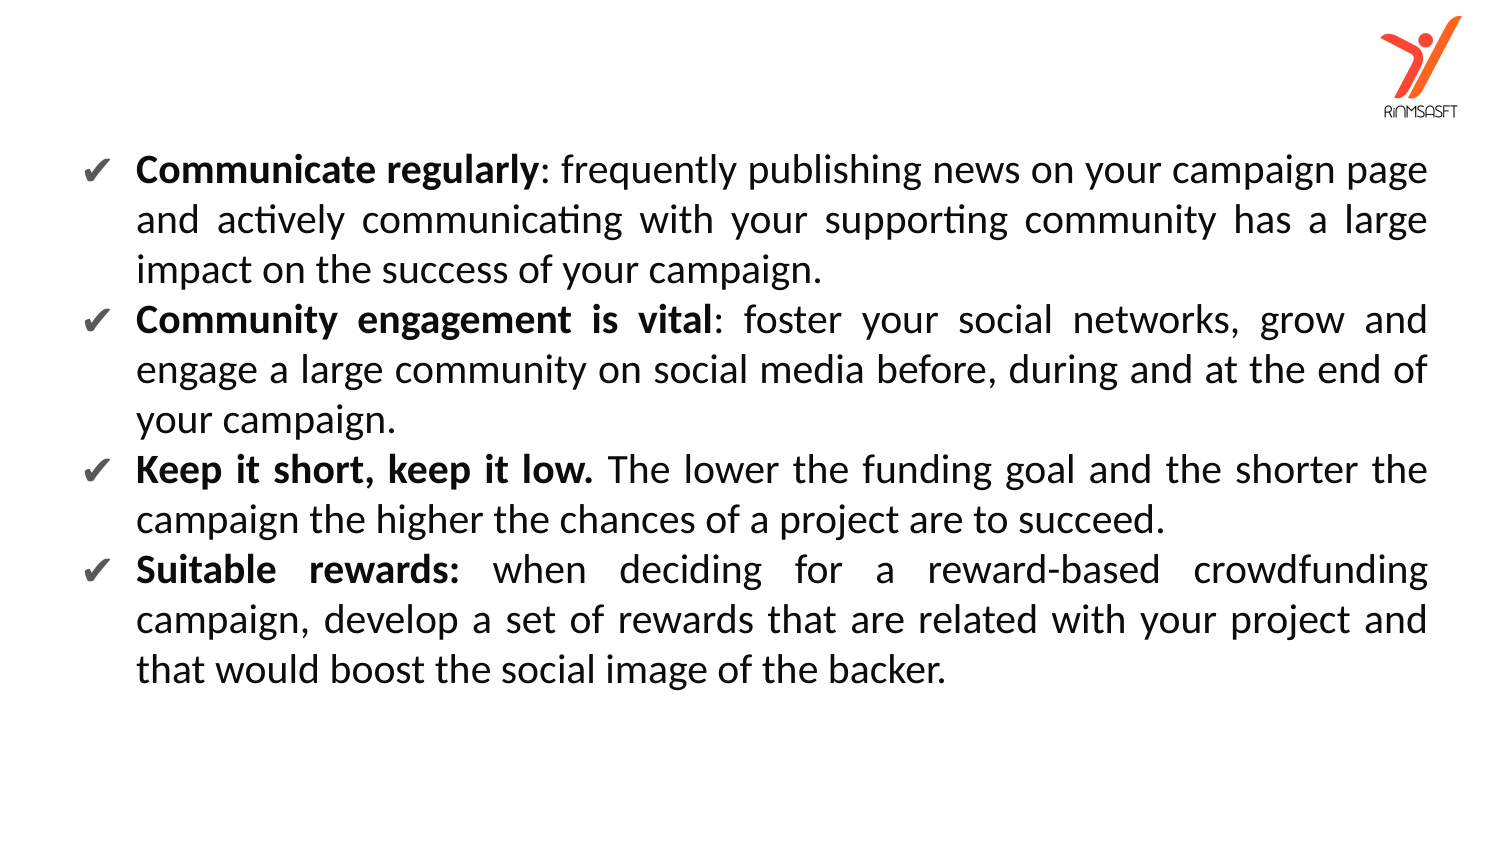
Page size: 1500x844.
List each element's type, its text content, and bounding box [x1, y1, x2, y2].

picture [1342, 0, 1500, 158]
list Communicate regularly: frequently publishing news on your campaign page and actively communicating with your supporting community has a large impact on the success of your campaign. Community engagement is vital: foster your social networks, grow and engage a large community on social media before, during and at the end of your campaign. Keep it short, keep it low. The lower the funding goal and the shorter the campaign the higher the chances of a project are to succeed. Suitable rewards: when deciding for a reward-based crowdfunding campaign, develop a set of rewards that are related with your project and that would boost the social image of the backer. [46, 126, 1444, 687]
